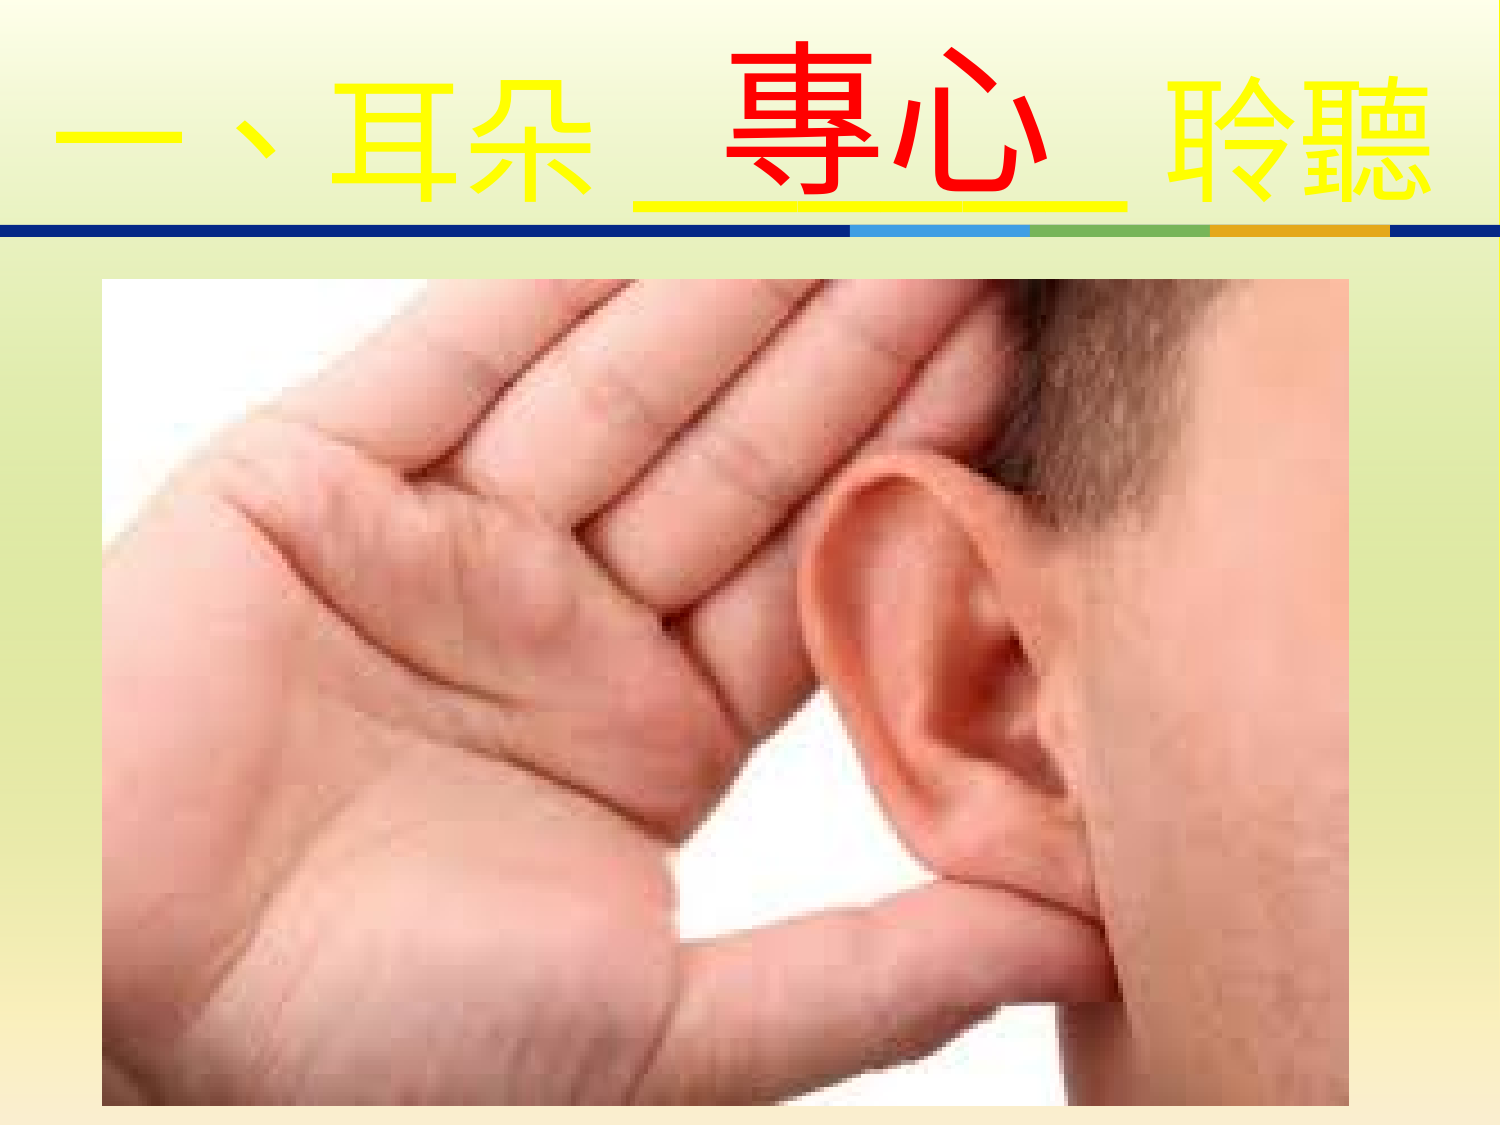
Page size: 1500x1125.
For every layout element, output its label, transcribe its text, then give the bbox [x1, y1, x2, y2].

text_box 專心 [704, 7, 1068, 223]
title 一、耳朵______聆聽 [0, 42, 1494, 231]
picture [102, 279, 1349, 1107]
